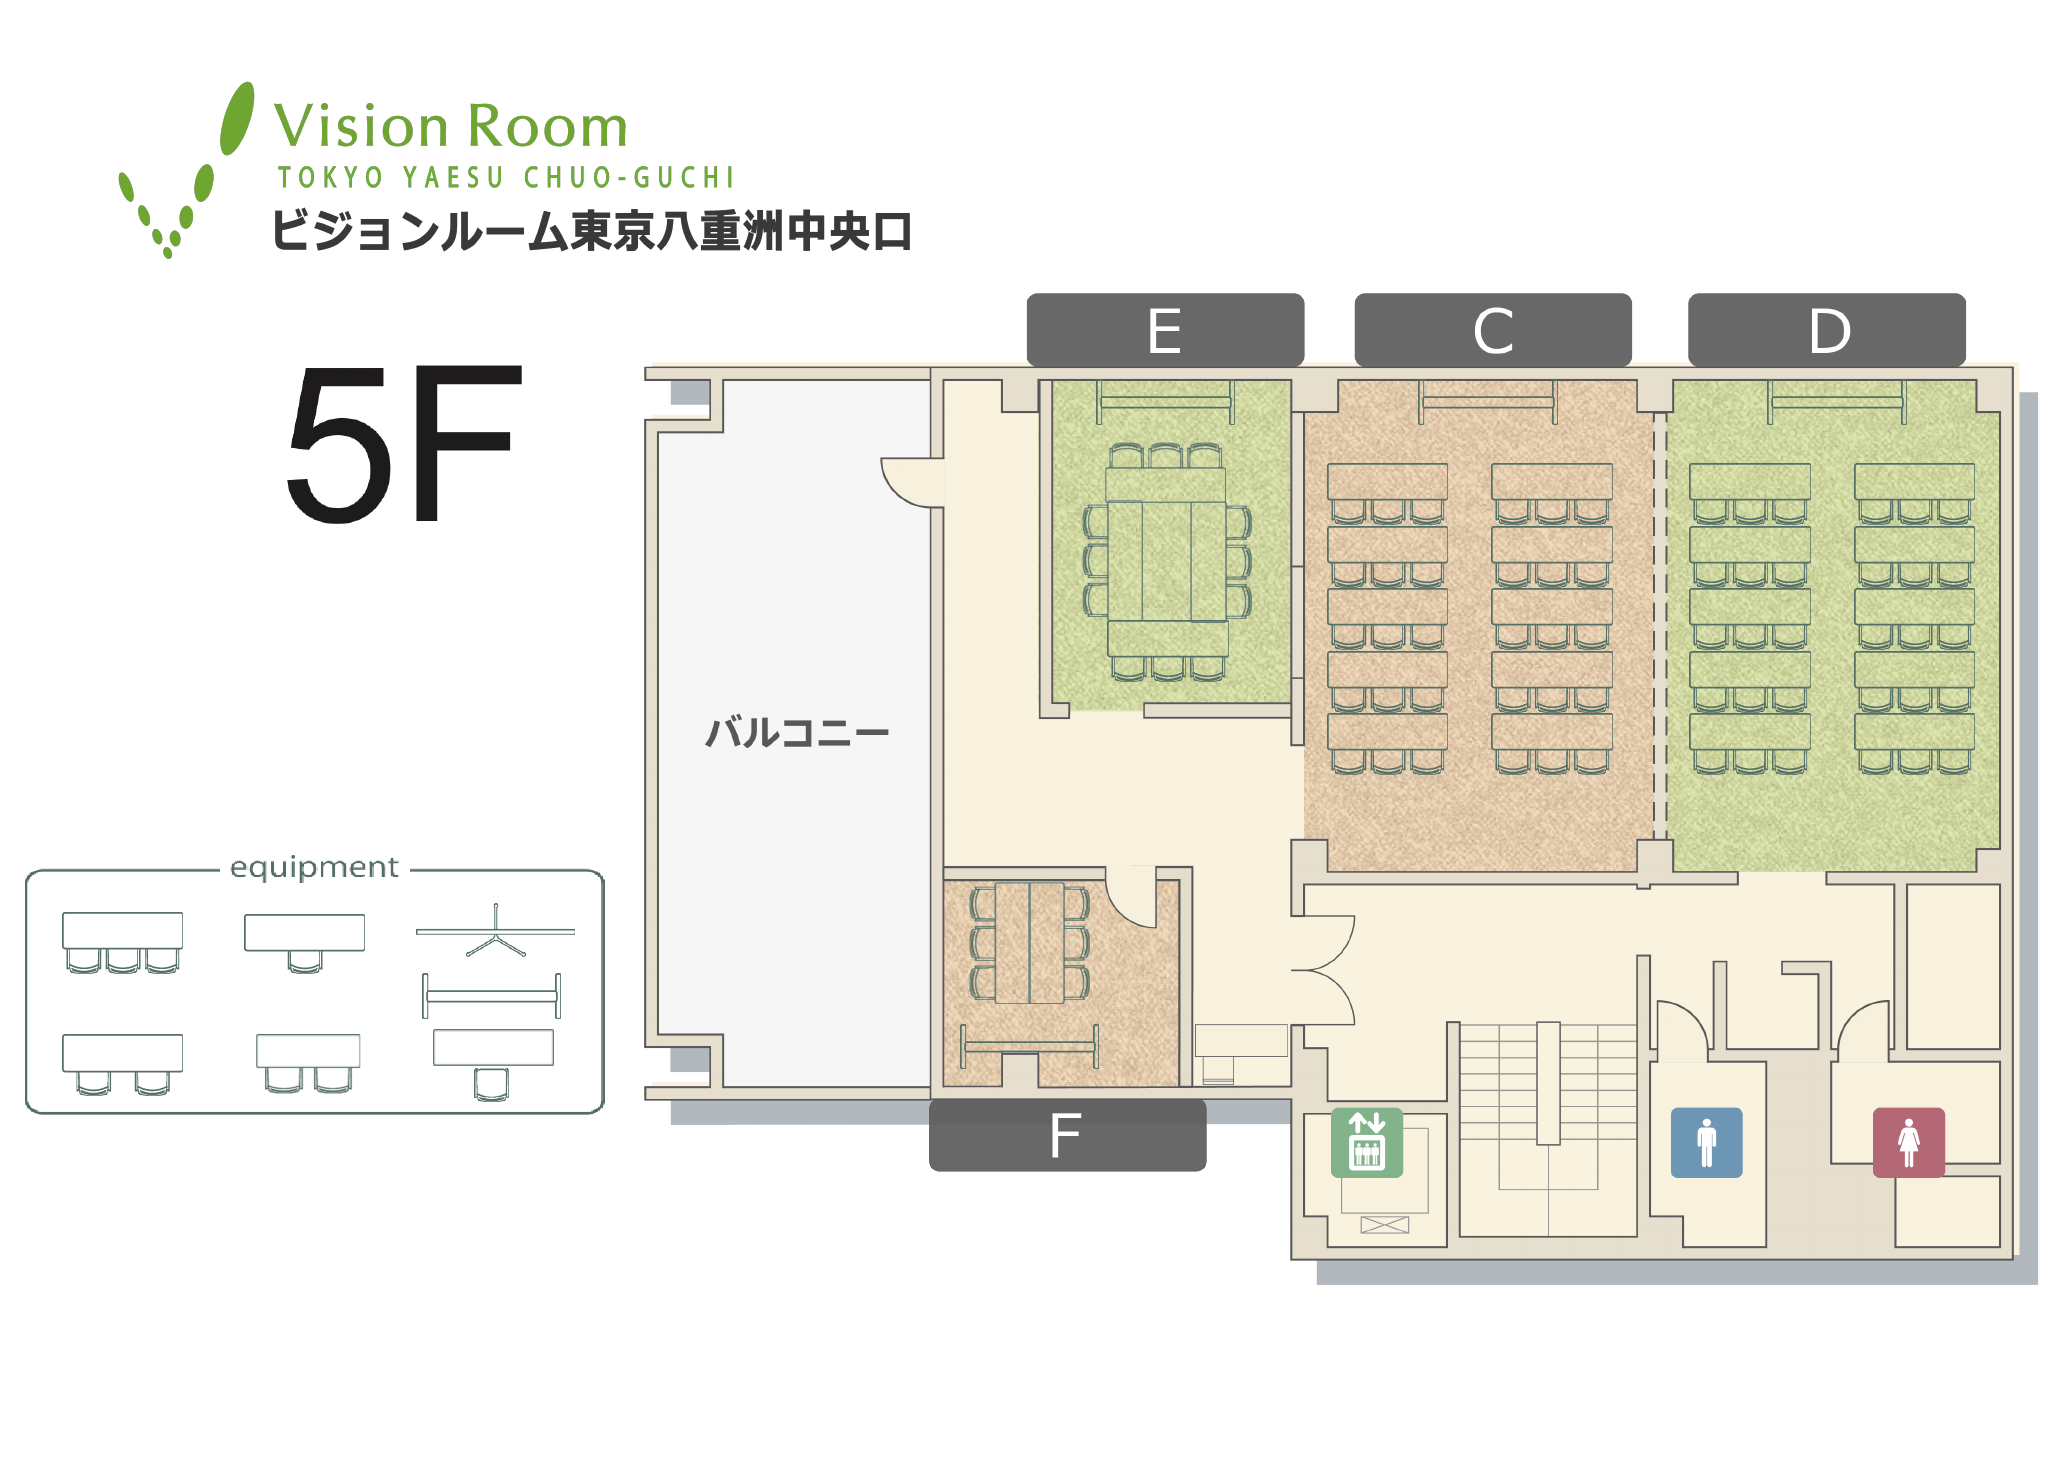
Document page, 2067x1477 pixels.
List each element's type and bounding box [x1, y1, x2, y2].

text_box [1491, 464, 1613, 775]
text_box [1081, 441, 1251, 682]
text_box [969, 882, 1090, 1004]
picture [0, 24, 2056, 1300]
text_box [1327, 464, 1448, 775]
text_box [1689, 464, 1811, 775]
text_box [1854, 464, 1975, 775]
